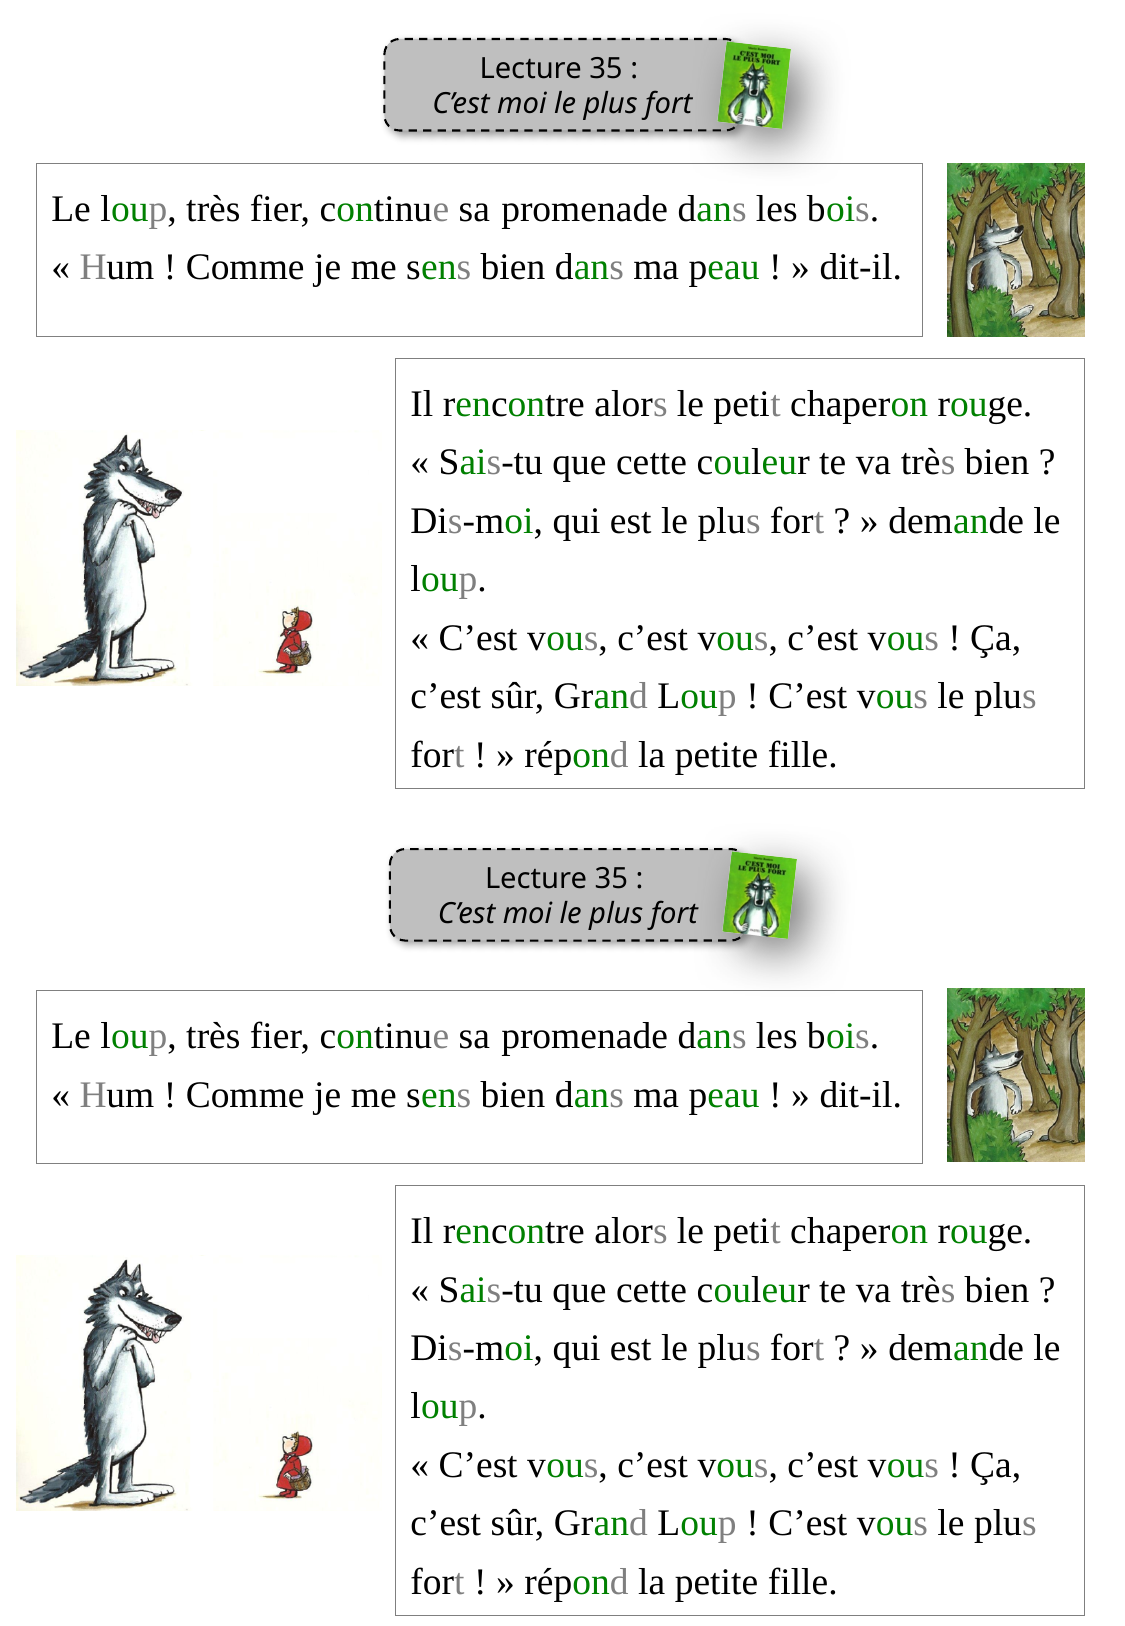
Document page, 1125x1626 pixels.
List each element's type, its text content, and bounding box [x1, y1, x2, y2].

text_box Le loup, très fier, continue sa promenade dans les bois. « Hum ! Comme je me sens bien dans ma peau ! » dit-il. [36, 990, 923, 1164]
text_box Le loup, très fier, continue sa promenade dans les bois. « Hum ! Comme je me sens bien dans ma peau ! » dit-il. [36, 163, 923, 337]
text_box Lecture 35 : C’est moi le plus fort [389, 848, 732, 942]
picture [16, 430, 382, 687]
picture [16, 1255, 382, 1512]
picture [723, 852, 796, 938]
text_box Il rencontre alors le petit chaperon rouge. « Sais-tu que cette couleur te va très bien ? Dis-moi, qui est le plus fort ? » demande le loup. « C’est vous, c’est vous, c’est vous ! Ça, c’est sûr, Grand Loup ! C’est vous le plus fort ! » répond la petite fille. [395, 358, 1085, 789]
picture [947, 162, 1085, 337]
text_box Il rencontre alors le petit chaperon rouge. « Sais-tu que cette couleur te va très bien ? Dis-moi, qui est le plus fort ? » demande le loup. « C’est vous, c’est vous, c’est vous ! Ça, c’est sûr, Grand Loup ! C’est vous le plus fort ! » répond la petite fille. [395, 1185, 1085, 1616]
picture [718, 42, 790, 128]
picture [947, 987, 1085, 1162]
text_box Lecture 35 : C’est moi le plus fort [383, 38, 726, 132]
